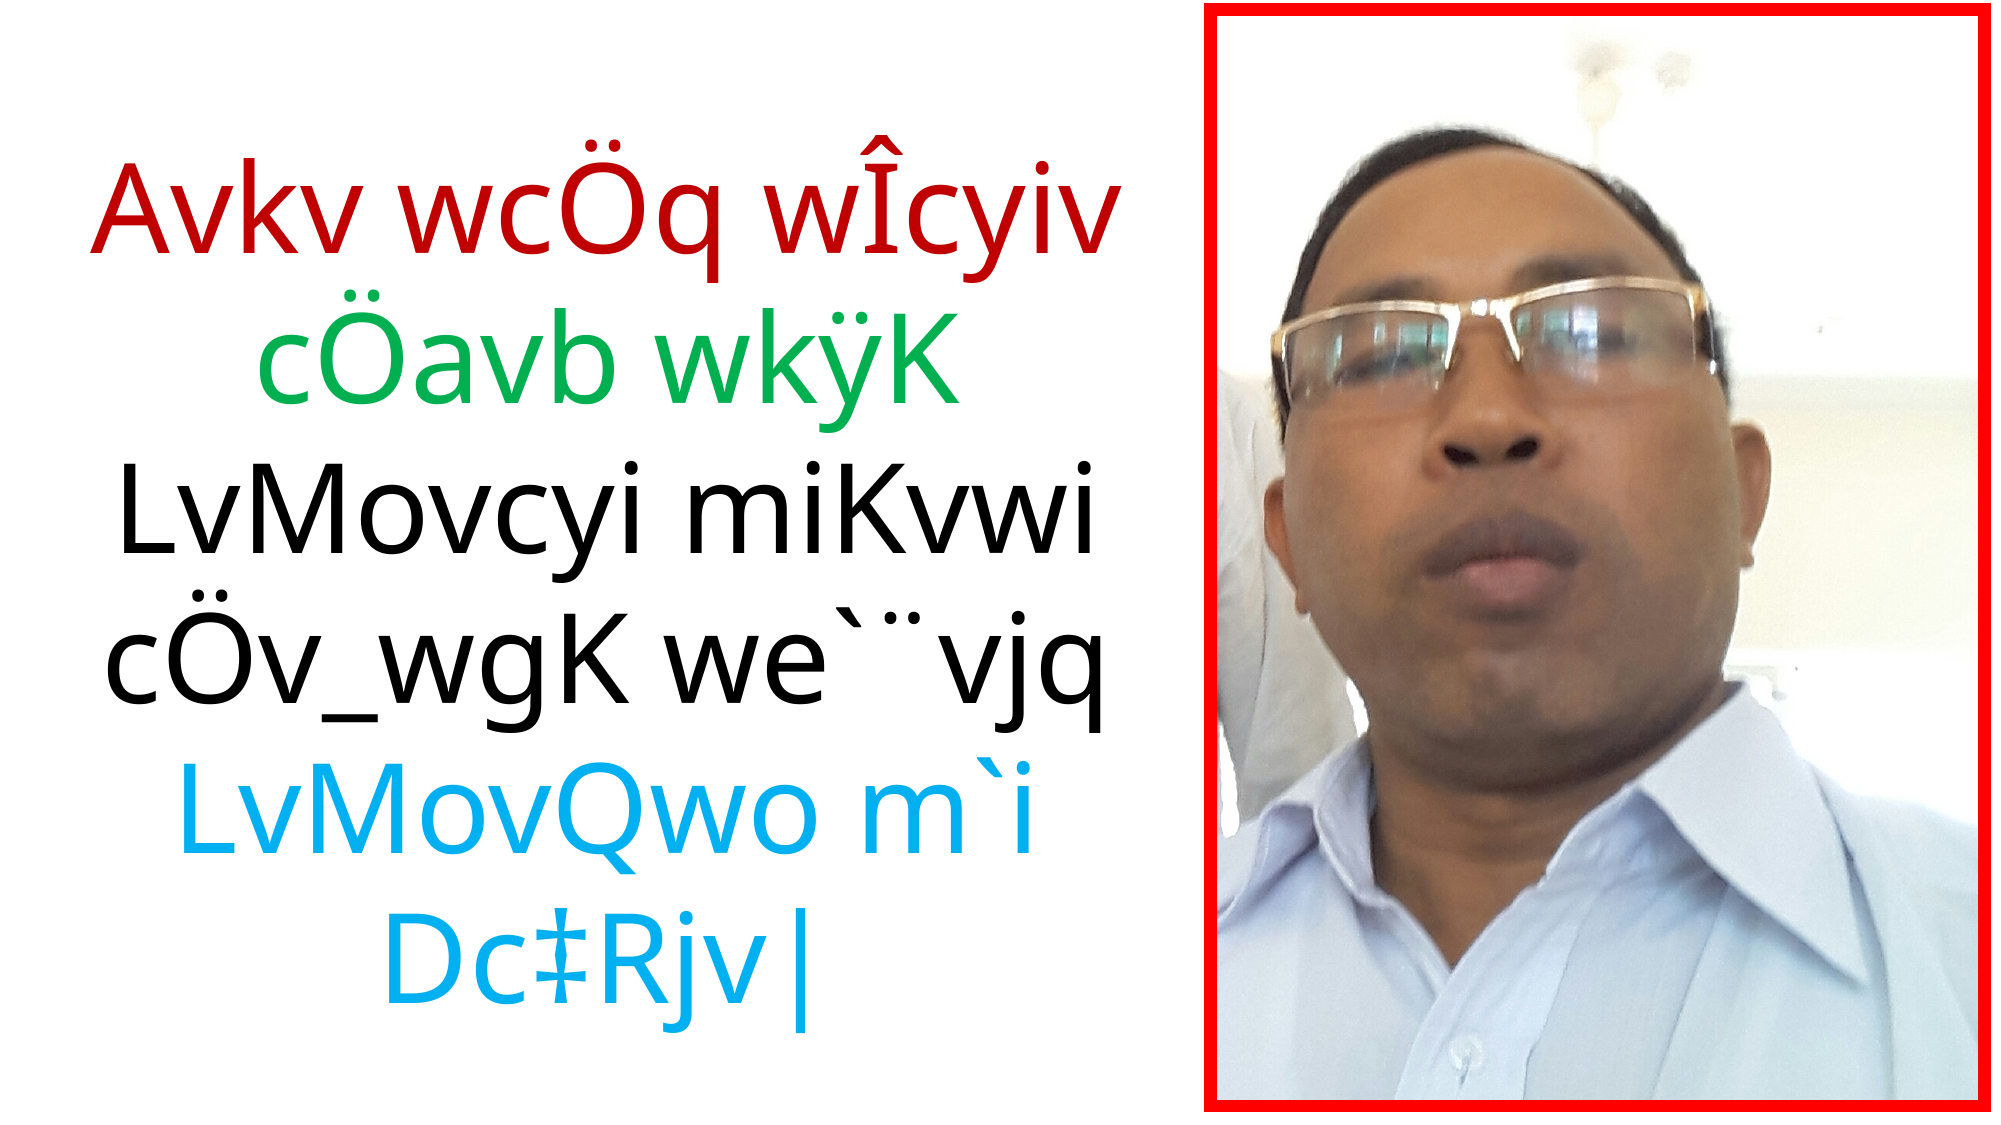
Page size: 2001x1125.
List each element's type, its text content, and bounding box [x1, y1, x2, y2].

picture [1216, 15, 1979, 1100]
text_box Avkv wcÖq wÎcyiv cÖavb wkÿK LvMovcyi miKvwi cÖv_wgK we`¨vjq LvMovQwo m`i Dc‡Rjv| [66, 120, 1147, 1036]
